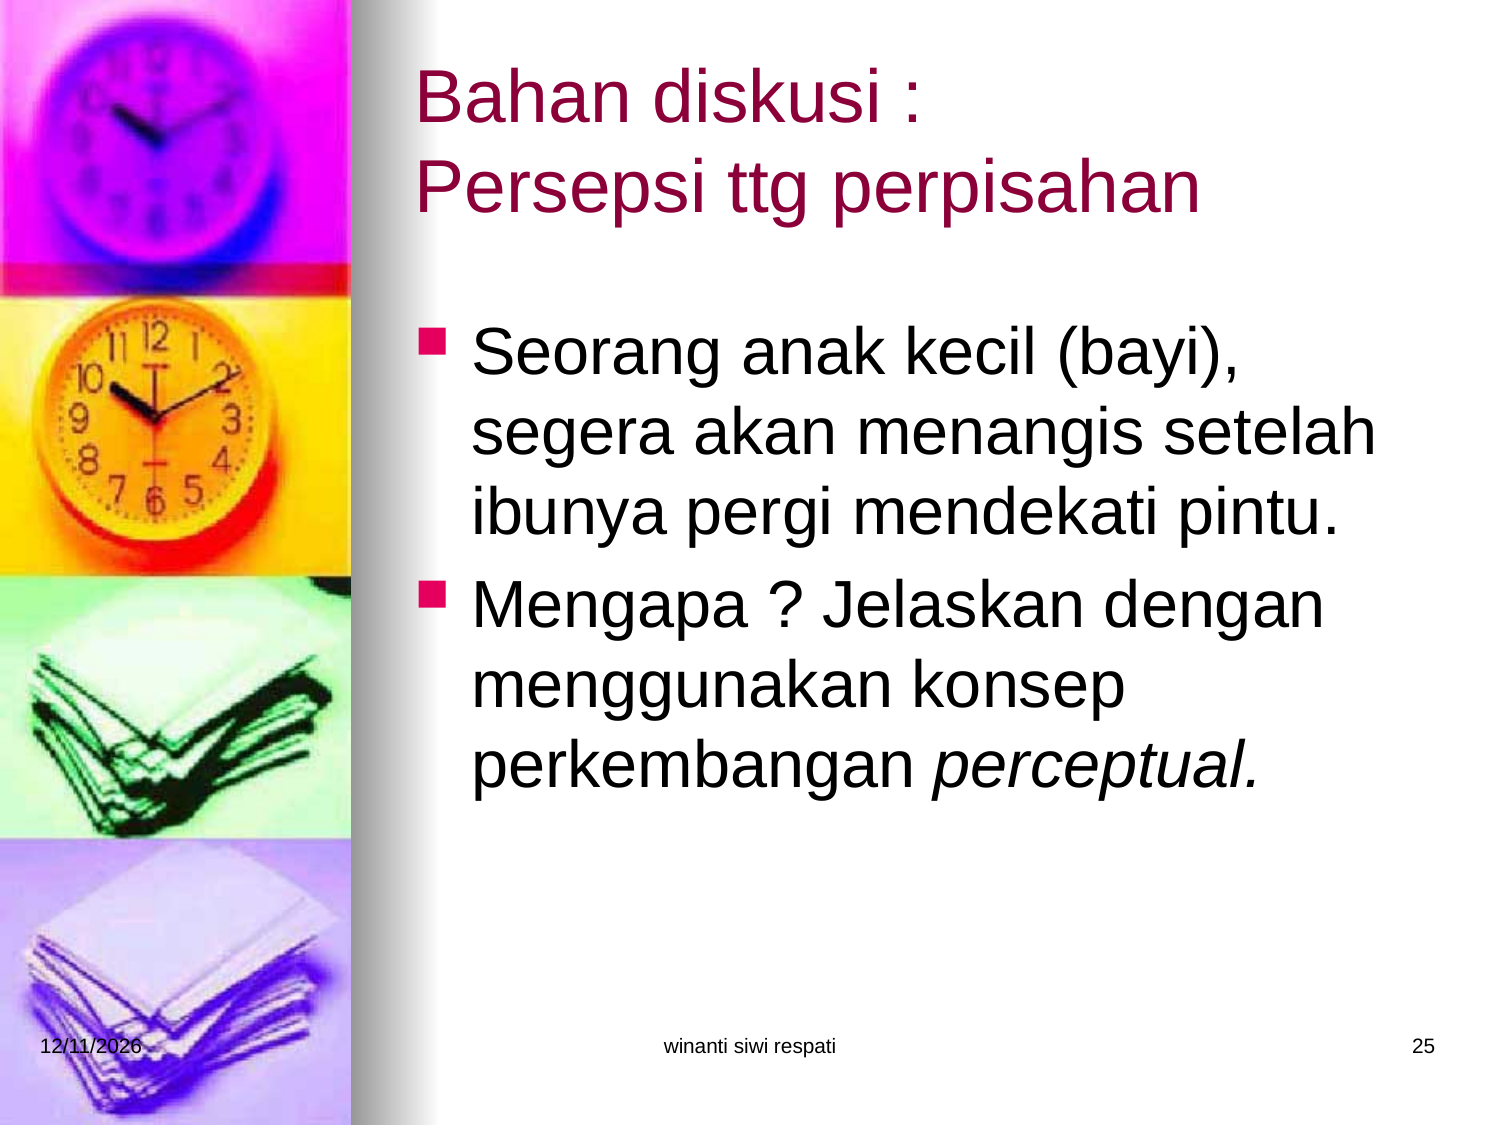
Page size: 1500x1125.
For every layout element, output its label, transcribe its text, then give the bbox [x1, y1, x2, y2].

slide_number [24, 1024, 338, 1101]
picture [0, 0, 351, 1125]
footer winanti siwi respati [512, 1024, 988, 1101]
slide_number 25 [1137, 1024, 1451, 1101]
title Bahan diskusi : Persepsi ttg perpisahan [399, 37, 1451, 238]
list Seorang anak kecil (bayi), segera akan menangis setelah ibunya pergi mendekati pintu. Mengapa ? Jelaskan dengan menggunakan konsep perkembangan perceptual. [399, 299, 1451, 1001]
